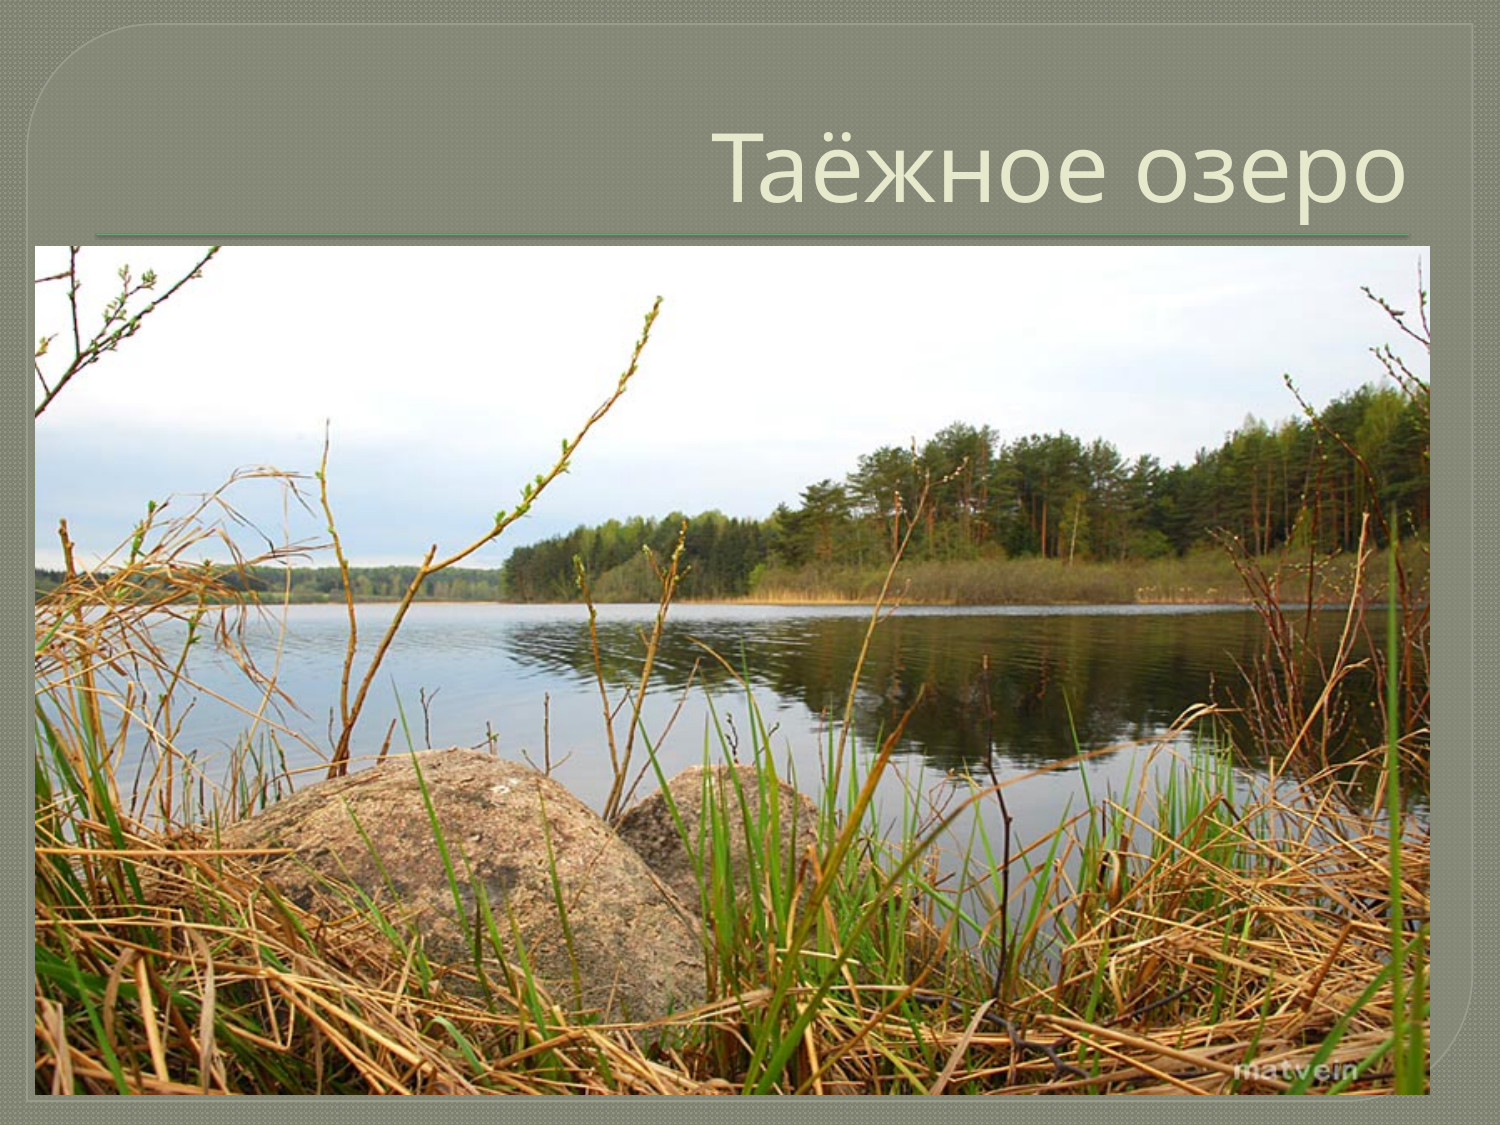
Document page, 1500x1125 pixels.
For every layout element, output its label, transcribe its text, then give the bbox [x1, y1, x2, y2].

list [34, 245, 1430, 1095]
title Таёжное озеро [75, 41, 1425, 230]
